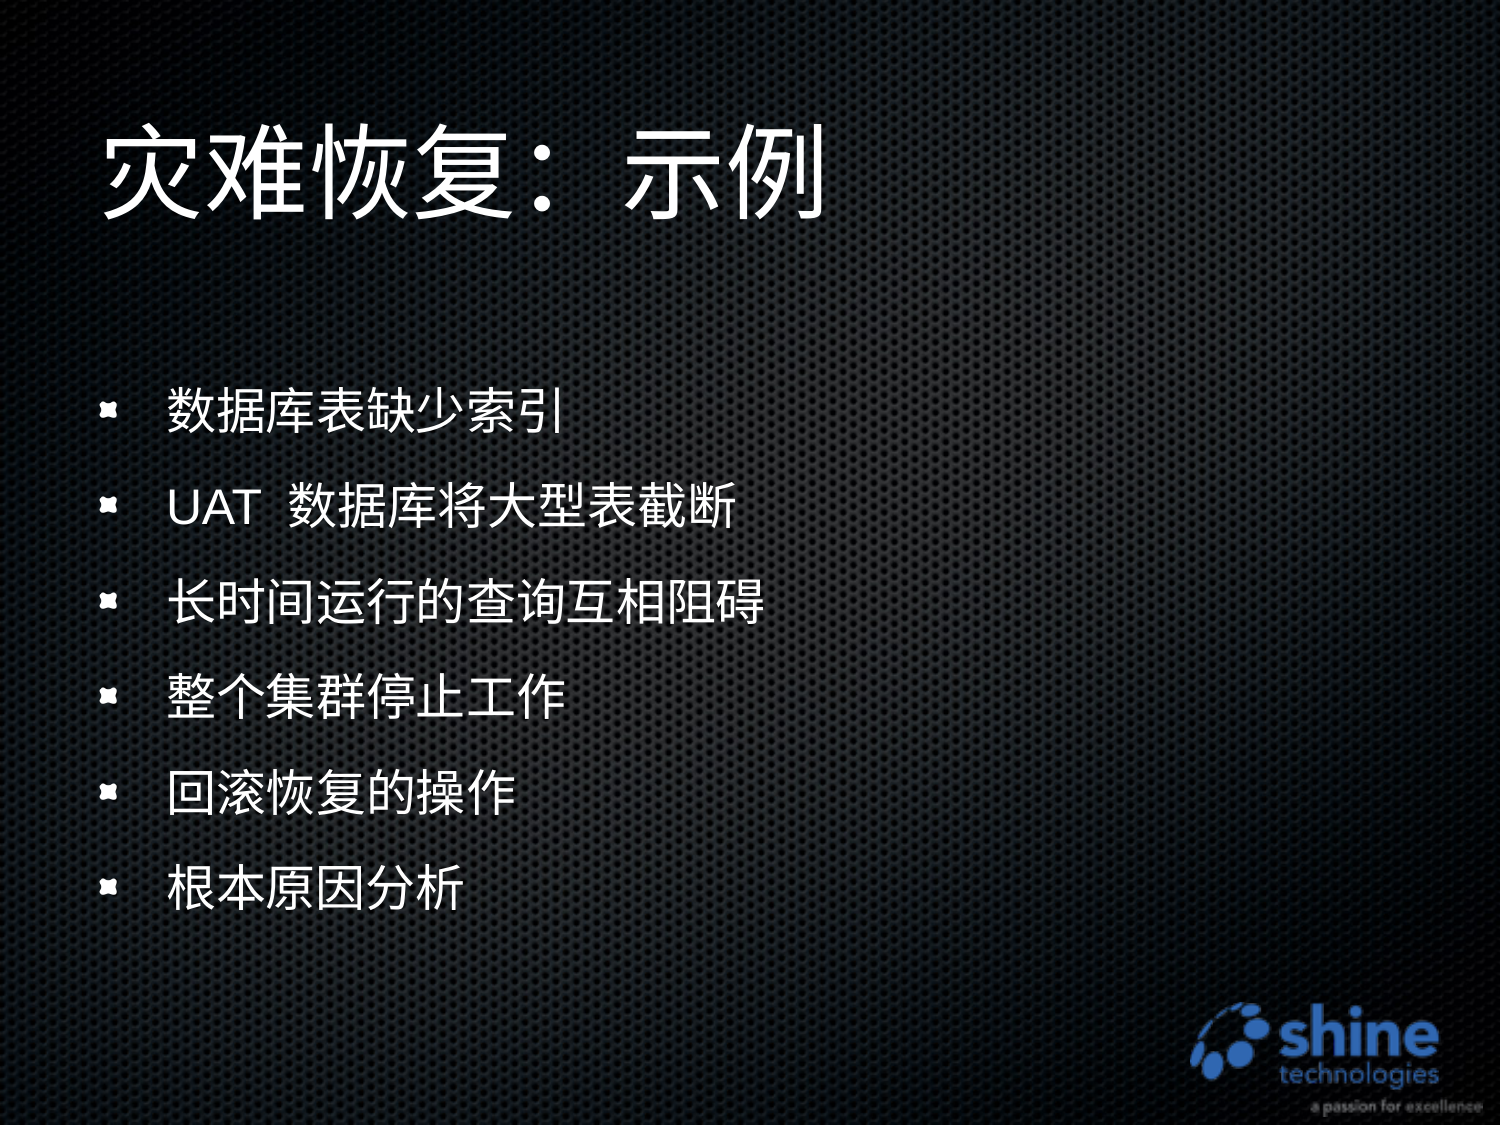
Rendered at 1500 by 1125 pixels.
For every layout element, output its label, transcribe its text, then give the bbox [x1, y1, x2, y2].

title 灾难恢复：示例 [91, 28, 1411, 311]
picture [0, 0, 1500, 1125]
list 数据库表缺少索引 UAT 数据库将大型表截断 长时间运行的查询互相阻碍 整个集群停止工作 回滚恢复的操作 根本原因分析 [91, 318, 1411, 978]
